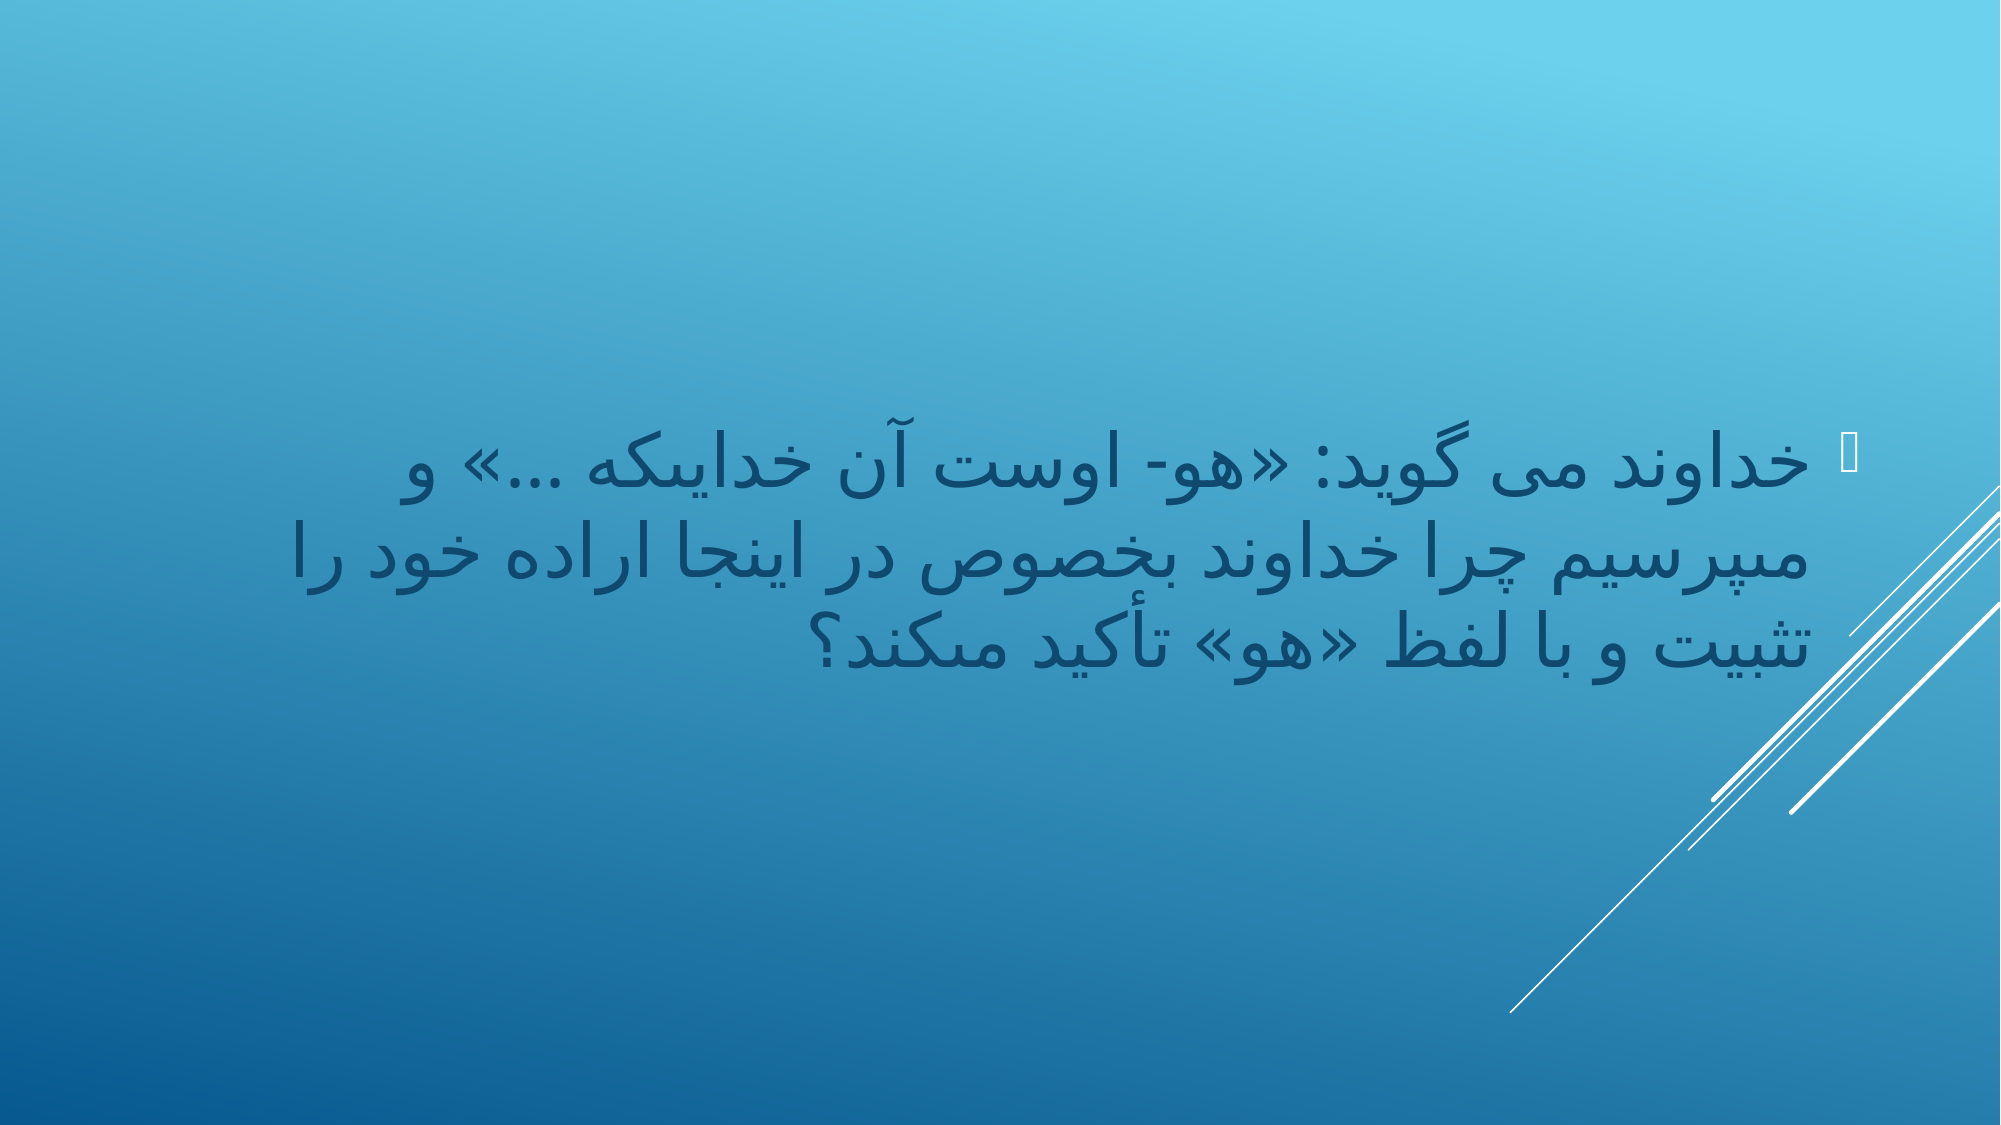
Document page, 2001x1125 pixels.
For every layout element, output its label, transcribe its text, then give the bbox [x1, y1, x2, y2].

list خداوند می گويد: «هو- اوست آن خدايىكه ...» و مى‏پرسيم چرا خداوند بخصوص در اينجا اراده خود را تثبيت و با لفظ «هو» تأكيد مى‏كند؟ [112, 112, 1877, 984]
